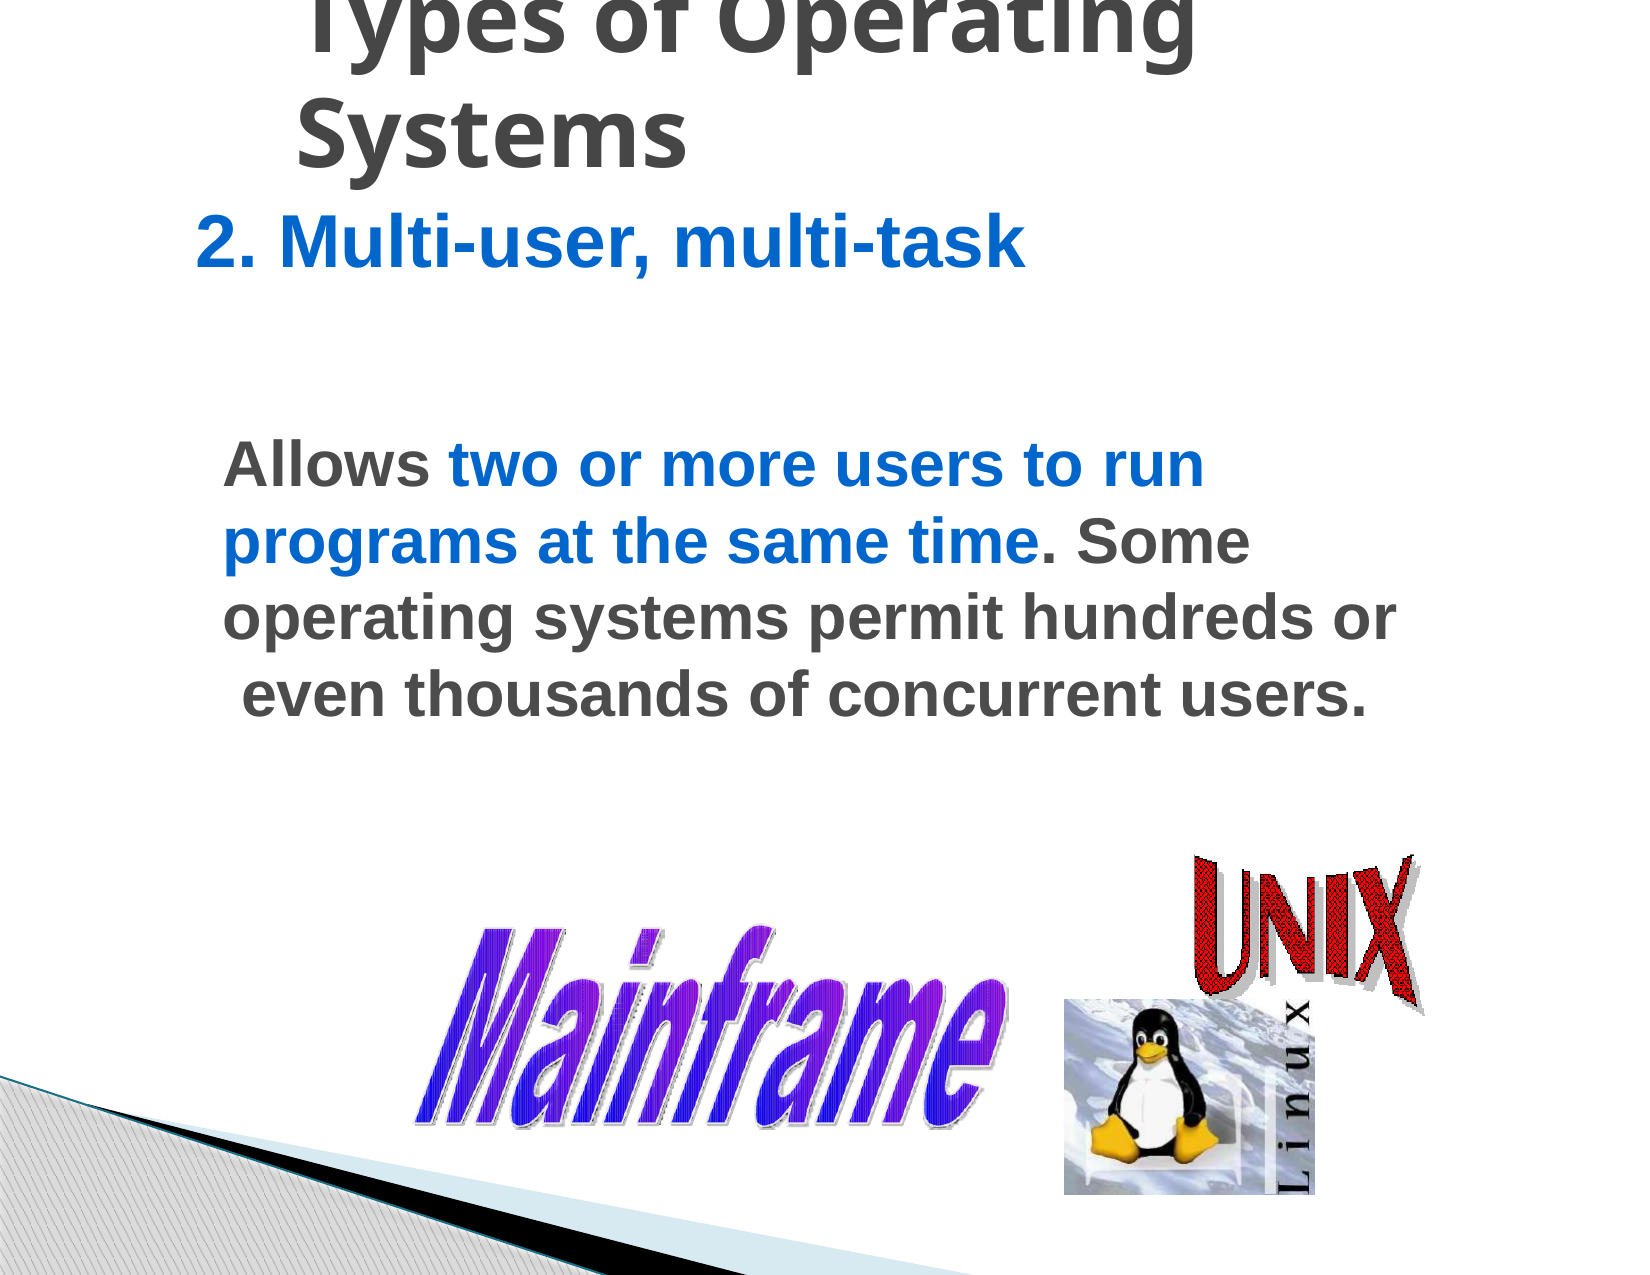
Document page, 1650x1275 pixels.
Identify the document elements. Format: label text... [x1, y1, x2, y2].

title Types of Operating Systems [293, 0, 1357, 187]
text_box 2. Multi-user, multi-task Allows two or more users to run programs at the same time. Some operating systems permit hundreds or even thousands of concurrent users. [193, 190, 1405, 732]
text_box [412, 923, 1009, 1130]
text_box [1064, 849, 1439, 1196]
